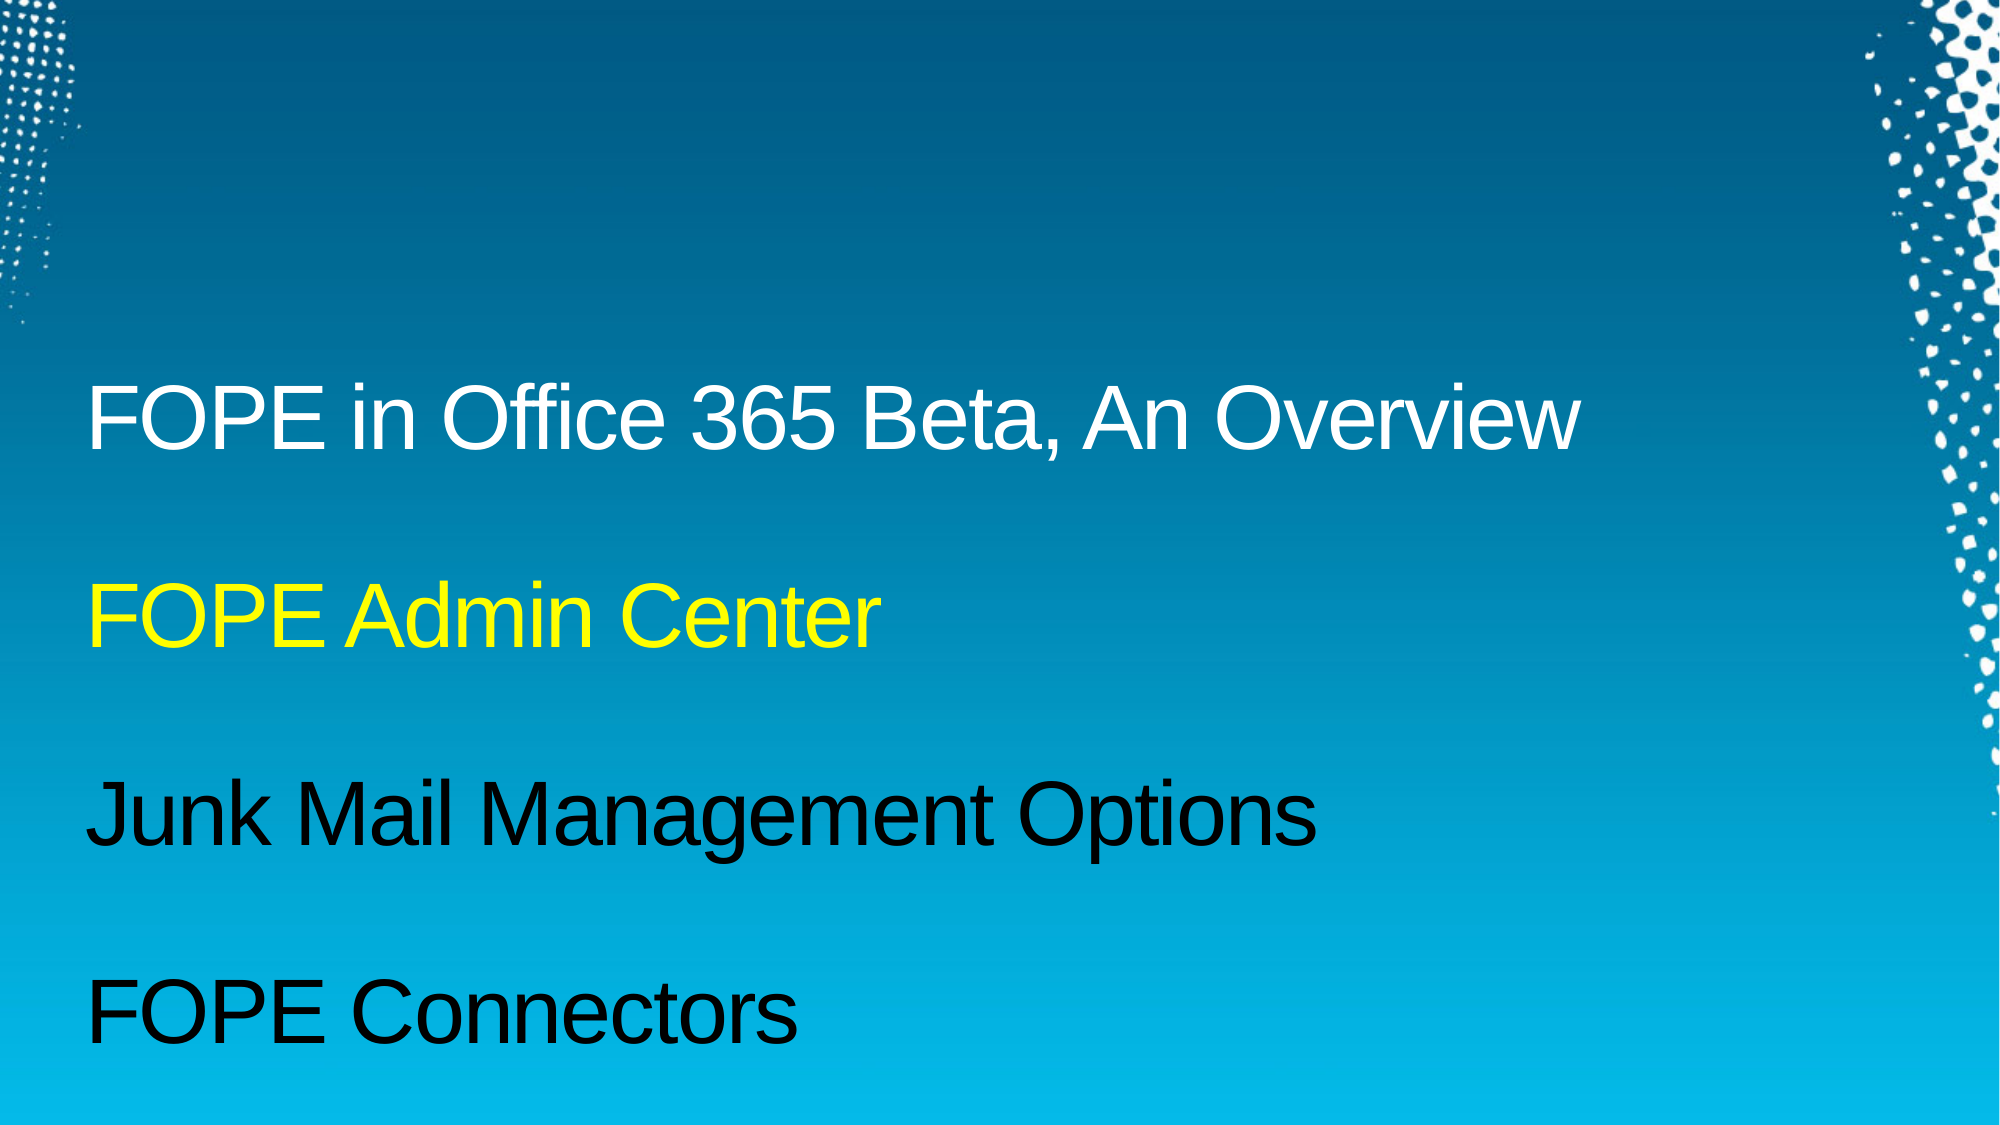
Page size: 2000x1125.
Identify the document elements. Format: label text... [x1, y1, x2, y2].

picture [0, 155, 5, 163]
picture [1957, 187, 1971, 200]
picture [1919, 367, 1930, 378]
picture [43, 42, 49, 53]
picture [1963, 278, 1976, 291]
picture [34, 101, 43, 111]
picture [1945, 213, 1955, 220]
picture [1875, 83, 1881, 96]
picture [1942, 269, 1953, 276]
picture [1935, 379, 1948, 391]
picture [1988, 547, 2000, 561]
picture [26, 57, 34, 68]
picture [1952, 502, 1967, 516]
picture [1969, 625, 1985, 642]
picture [10, 69, 17, 78]
picture [11, 55, 21, 64]
picture [1941, 324, 1952, 332]
picture [1968, 481, 1978, 492]
picture [1970, 426, 1980, 436]
picture [1978, 517, 1987, 527]
picture [17, 129, 23, 136]
picture [47, 0, 57, 10]
picture [1900, 240, 1912, 254]
picture [56, 47, 64, 55]
picture [0, 40, 9, 45]
picture [1955, 246, 1965, 256]
picture [1898, 188, 1912, 198]
picture [1928, 399, 1939, 415]
picture [1981, 604, 2000, 620]
picture [1960, 392, 1970, 403]
picture [54, 76, 60, 83]
picture [1955, 557, 1965, 573]
picture [1911, 223, 1918, 230]
picture [29, 27, 38, 38]
picture [1907, 77, 1917, 83]
picture [1921, 0, 1934, 8]
picture [1889, 152, 1901, 166]
picture [3, 10, 11, 18]
picture [1925, 87, 1941, 99]
picture [16, 22, 23, 34]
picture [18, 0, 29, 6]
picture [24, 72, 32, 79]
picture [1914, 308, 1929, 326]
picture [1972, 312, 1985, 322]
picture [1984, 349, 1992, 357]
picture [1914, 164, 1923, 177]
picture [1963, 589, 1976, 607]
picture [1980, 460, 1987, 469]
picture [55, 62, 62, 69]
picture [1942, 465, 1958, 483]
picture [1894, 99, 1902, 106]
picture [1948, 413, 1958, 424]
picture [13, 41, 25, 49]
picture [1963, 335, 1972, 344]
picture [1915, 109, 1924, 119]
title FOPE in Office 365 Beta, An Overview FOPE Admin Center Junk Mail Management Options FOPE Connectors [85, 73, 1681, 1056]
picture [1932, 235, 1943, 241]
picture [1972, 570, 1986, 583]
picture [33, 88, 42, 97]
picture [1982, 714, 1993, 729]
picture [31, 131, 37, 138]
picture [1988, 691, 2000, 709]
picture [1958, 445, 1968, 460]
picture [1866, 51, 1874, 59]
picture [45, 16, 55, 24]
picture [1974, 683, 1985, 694]
picture [1929, 27, 1945, 45]
picture [1973, 368, 1982, 380]
picture [1990, 492, 2000, 505]
picture [1991, 637, 2000, 652]
picture [1963, 535, 1977, 550]
picture [1950, 359, 1960, 366]
picture [1946, 155, 1961, 167]
picture [16, 143, 21, 151]
picture [38, 74, 47, 80]
picture [1993, 321, 2000, 339]
picture [1994, 382, 2000, 391]
picture [1935, 177, 1945, 189]
picture [1930, 291, 1941, 297]
picture [1983, 404, 1992, 414]
picture [41, 59, 48, 67]
picture [1953, 301, 1962, 312]
picture [1935, 431, 1946, 449]
picture [1995, 582, 2000, 595]
picture [1925, 141, 1935, 155]
picture [33, 116, 40, 124]
picture [1938, 122, 1950, 133]
picture [6, 97, 12, 105]
picture [30, 14, 40, 23]
picture [1979, 657, 1995, 676]
picture [42, 31, 53, 39]
picture [1922, 200, 1934, 207]
picture [1946, 525, 1956, 533]
picture [1991, 747, 2000, 765]
picture [58, 32, 66, 41]
picture [1892, 212, 1902, 216]
picture [9, 84, 15, 91]
picture [33, 0, 42, 10]
picture [18, 13, 26, 19]
picture [0, 24, 9, 33]
picture [1935, 0, 2000, 306]
picture [1881, 117, 1891, 130]
picture [1926, 344, 1939, 358]
picture [1909, 274, 1920, 291]
picture [28, 42, 36, 53]
picture [1992, 438, 2000, 448]
picture [1920, 257, 1932, 264]
